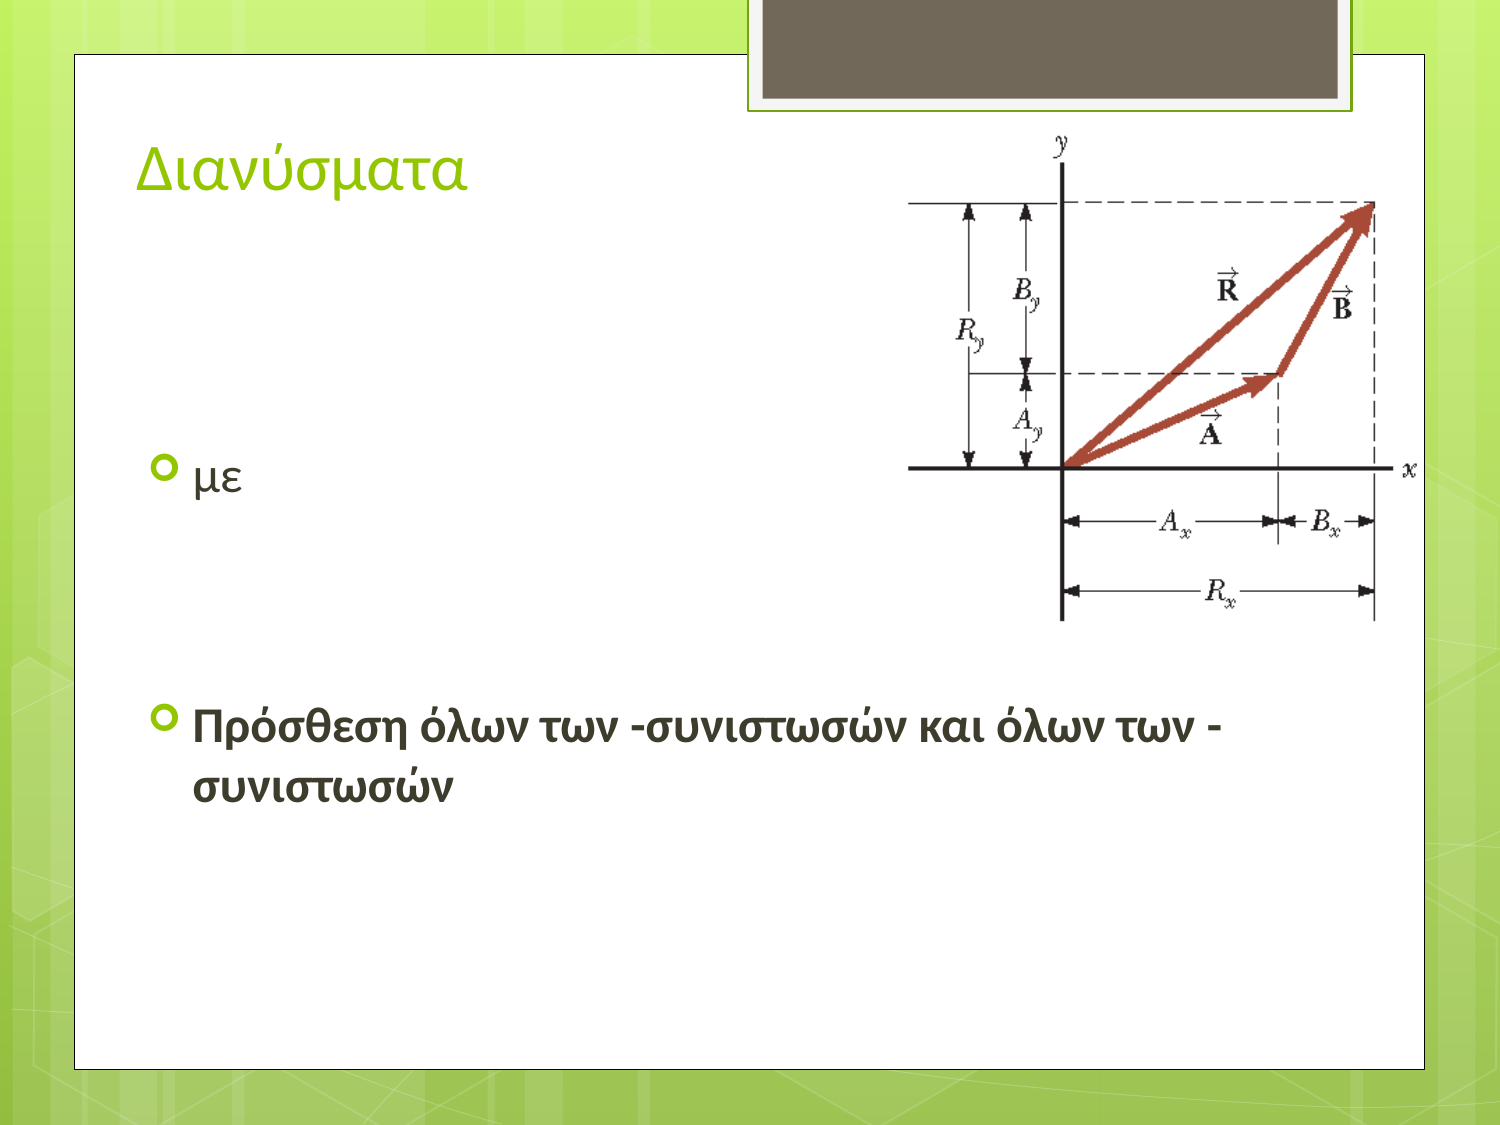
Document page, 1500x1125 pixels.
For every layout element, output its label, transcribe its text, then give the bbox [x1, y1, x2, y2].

picture [899, 125, 1424, 638]
title Διανύσματα [121, 116, 1338, 212]
